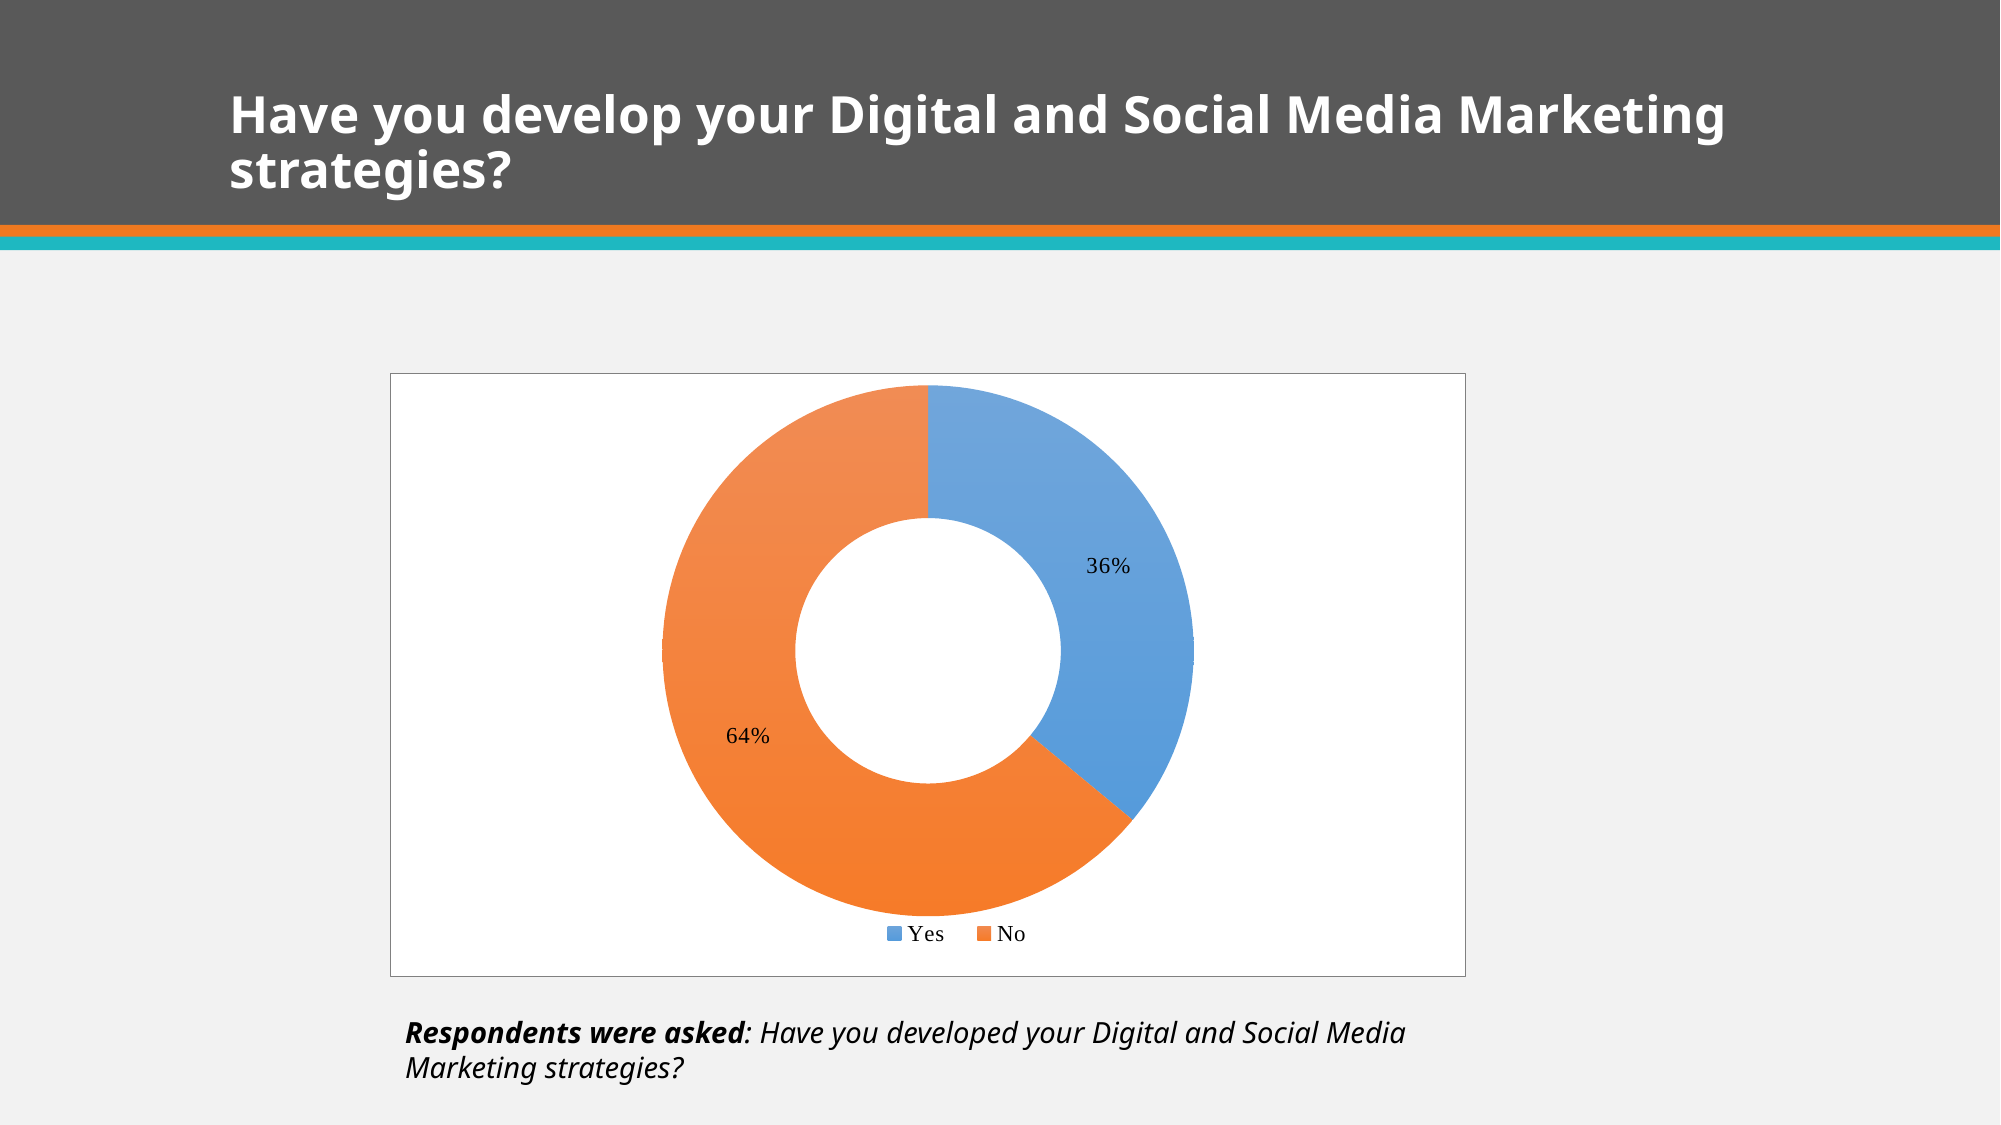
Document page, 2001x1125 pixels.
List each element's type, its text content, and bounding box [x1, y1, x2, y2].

chart [390, 372, 1467, 977]
title Have you develop your Digital and Social Media Marketing strategies? [214, 80, 1881, 208]
text_box Respondents were asked: Have you developed your Digital and Social Media Marketing strategies? [390, 1007, 1483, 1092]
